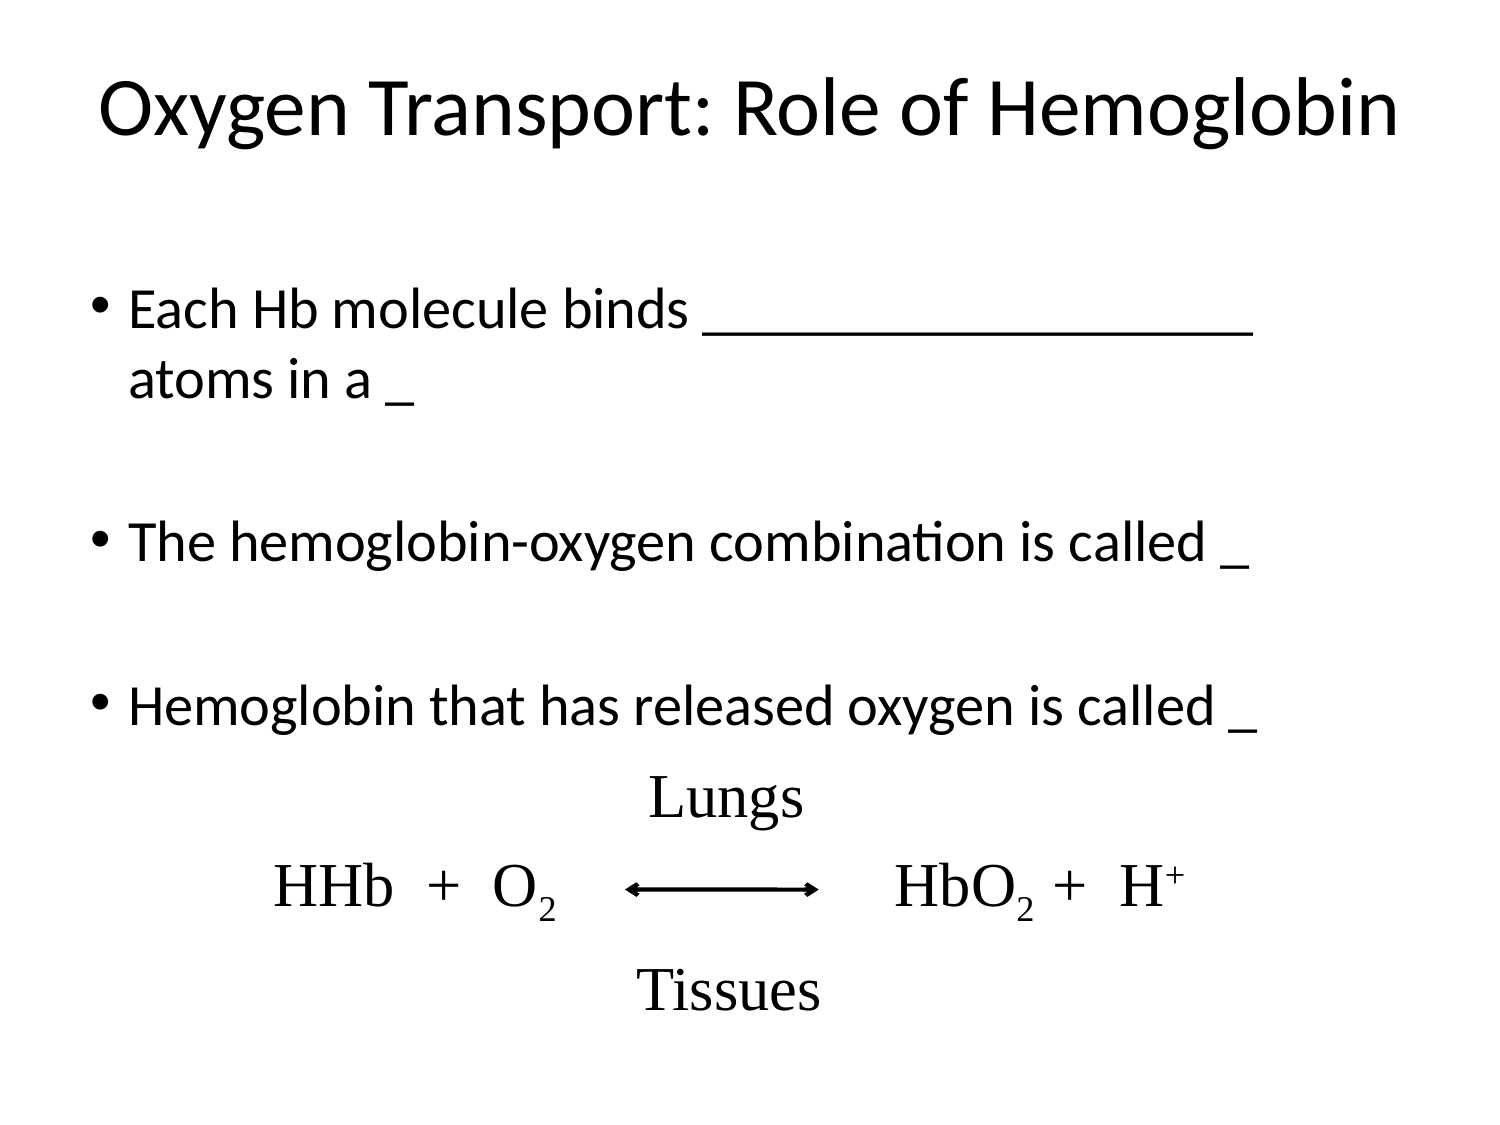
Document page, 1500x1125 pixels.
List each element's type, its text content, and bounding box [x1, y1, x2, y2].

text_box [624, 882, 819, 897]
text_box Lungs [633, 748, 820, 838]
text_box HHb + O2 [258, 836, 572, 937]
title Oxygen Transport: Role of Hemoglobin [75, 45, 1425, 233]
list Each Hb molecule binds ___________________ atoms in a _ The hemoglobin-oxygen combination is called _ Hemoglobin that has released oxygen is called _ [75, 262, 1425, 759]
text_box HbO2 + H+ [879, 836, 1201, 937]
text_box Tissues [621, 940, 837, 1031]
